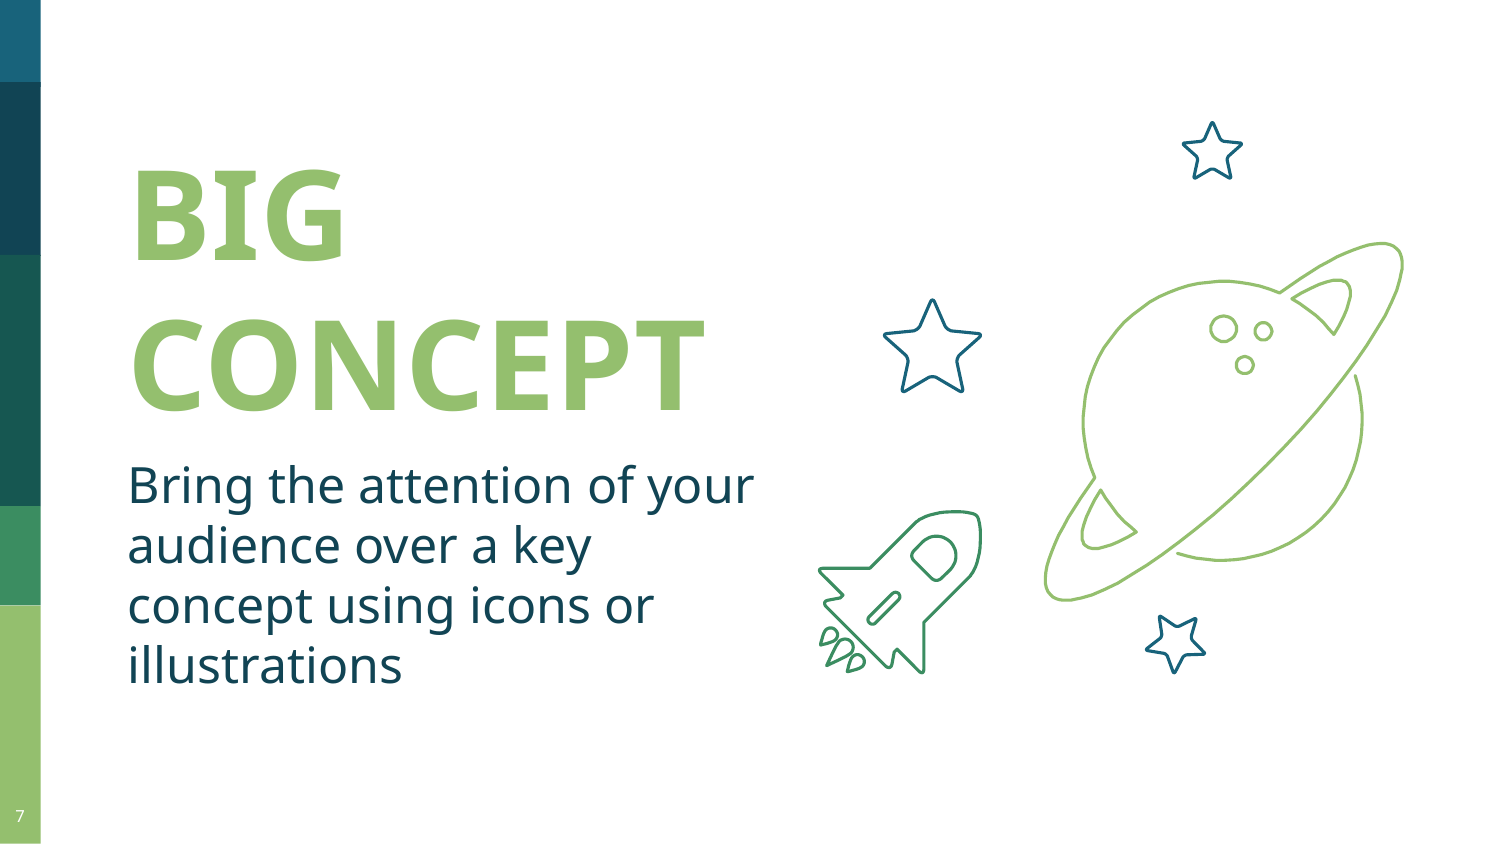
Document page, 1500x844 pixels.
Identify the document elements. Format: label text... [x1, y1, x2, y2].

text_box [1045, 243, 1403, 601]
slide_number ‹#› [0, 790, 49, 844]
title BIG CONCEPT [112, 259, 794, 450]
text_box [819, 511, 981, 673]
subtitle Bring the attention of your audience over a key concept using icons or illustrations [112, 509, 794, 639]
